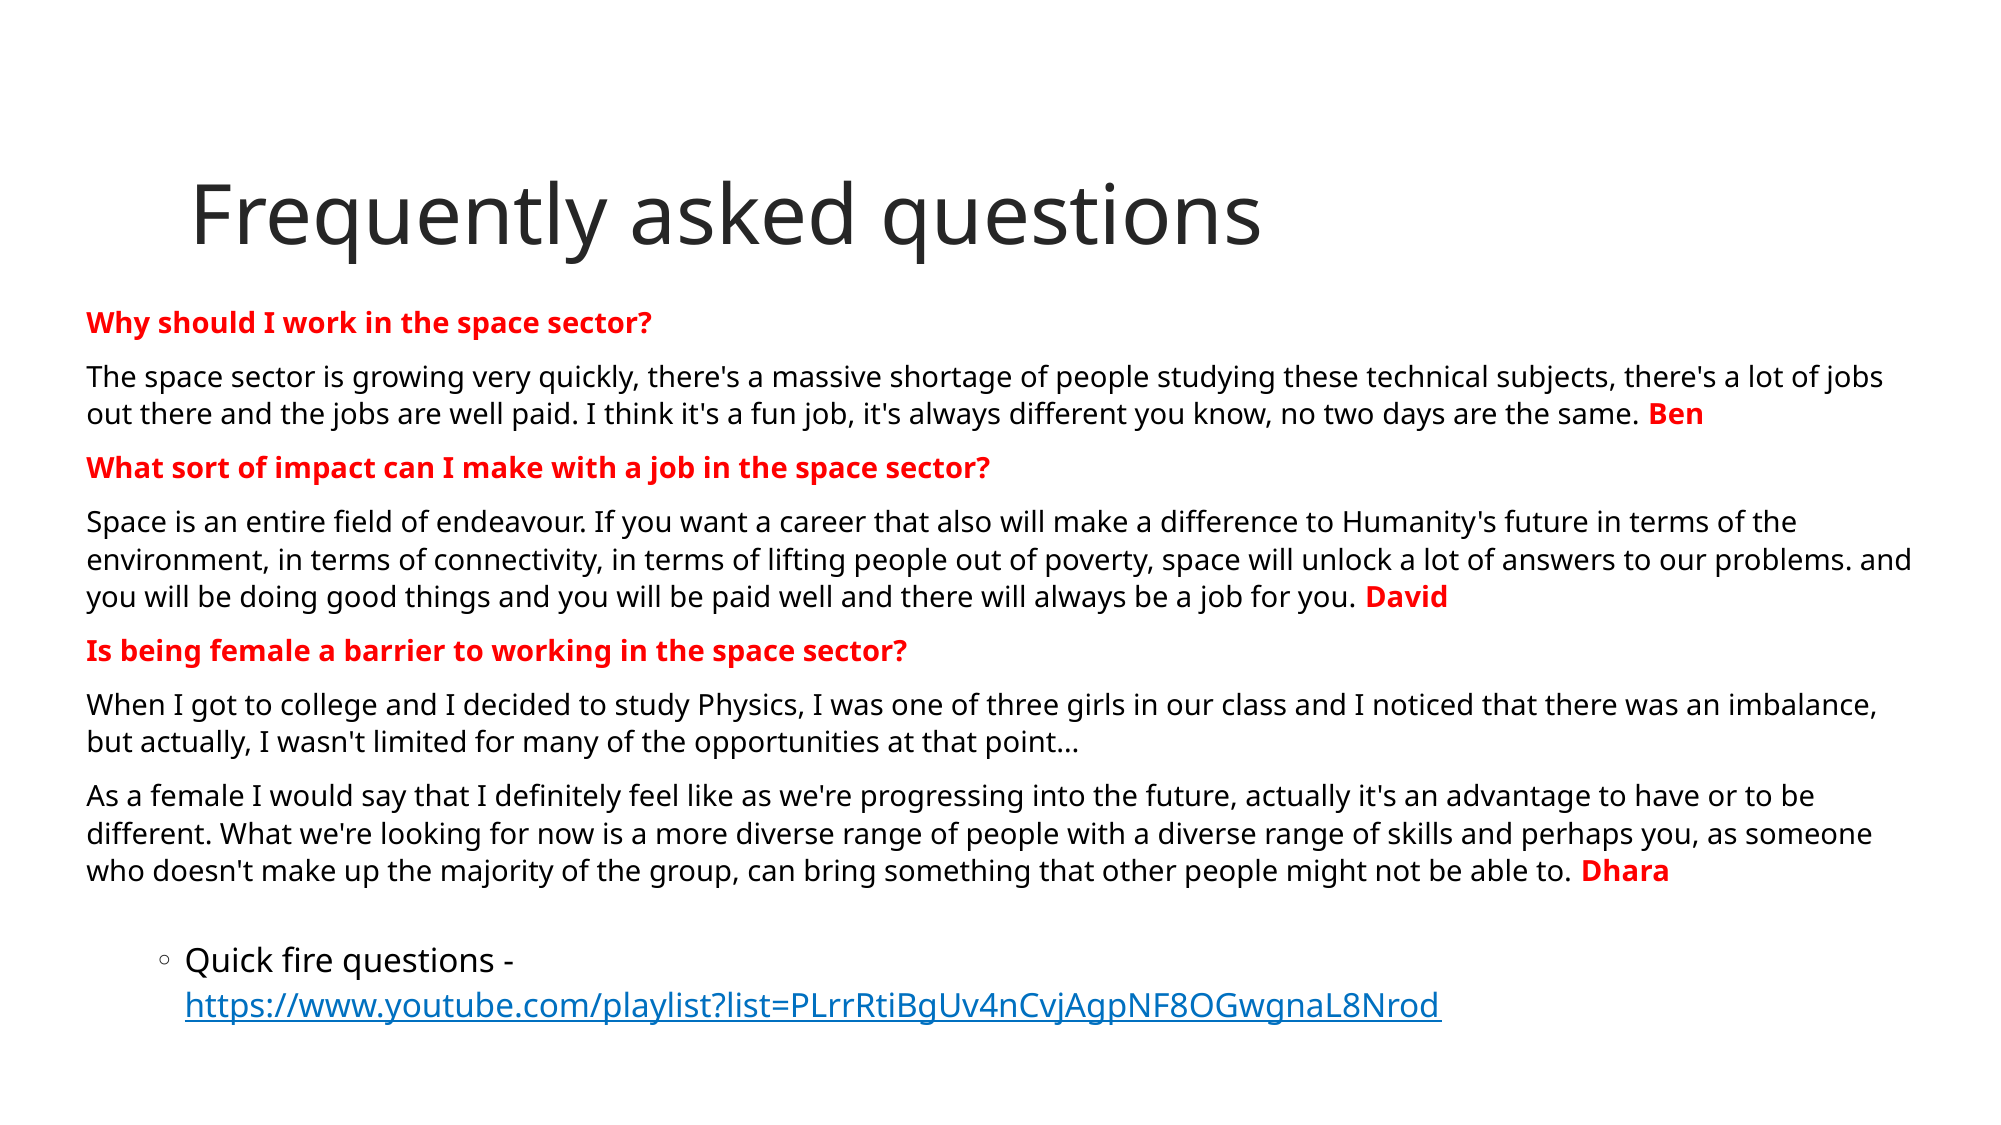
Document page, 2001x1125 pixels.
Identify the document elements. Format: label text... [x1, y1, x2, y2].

title Frequently asked questions [174, 105, 1825, 294]
text_box Why should I work in the space sector? The space sector is growing very quickly, there's a massive shortage of people studying these technical subjects, there's a lot of jobs out there and the jobs are well paid. I think it's a fun job, it's always different you know, no two days are the same. Ben What sort of impact can I make with a job in the space sector? Space is an entire field of endeavour. If you want a career that also will make a difference to Humanity's future in terms of the environment, in terms of connectivity, in terms of lifting people out of poverty, space will unlock a lot of answers to our problems. and you will be doing good things and you will be paid well and there will always be a job for you. David Is being female a barrier to working in the space sector? When I got to college and I decided to study Physics, I was one of three girls in our class and I noticed that there was an imbalance, but actually, I wasn't limited for many of the opportunities at that point… As a female I would say that I definitely feel like as we're progressing into the future, actually it's an advantage to have or to be different. What we're looking for now is a more diverse range of people with a diverse range of skills and perhaps you, as someone who doesn't make up the majority of the group, can bring something that other people might not be able to. Dhara [71, 294, 1929, 895]
list Quick fire questions - https://www.youtube.com/playlist?list=PLrrRtiBgUv4nCvjAgpNF8OGwgnaL8Nrod [139, 928, 1790, 1091]
